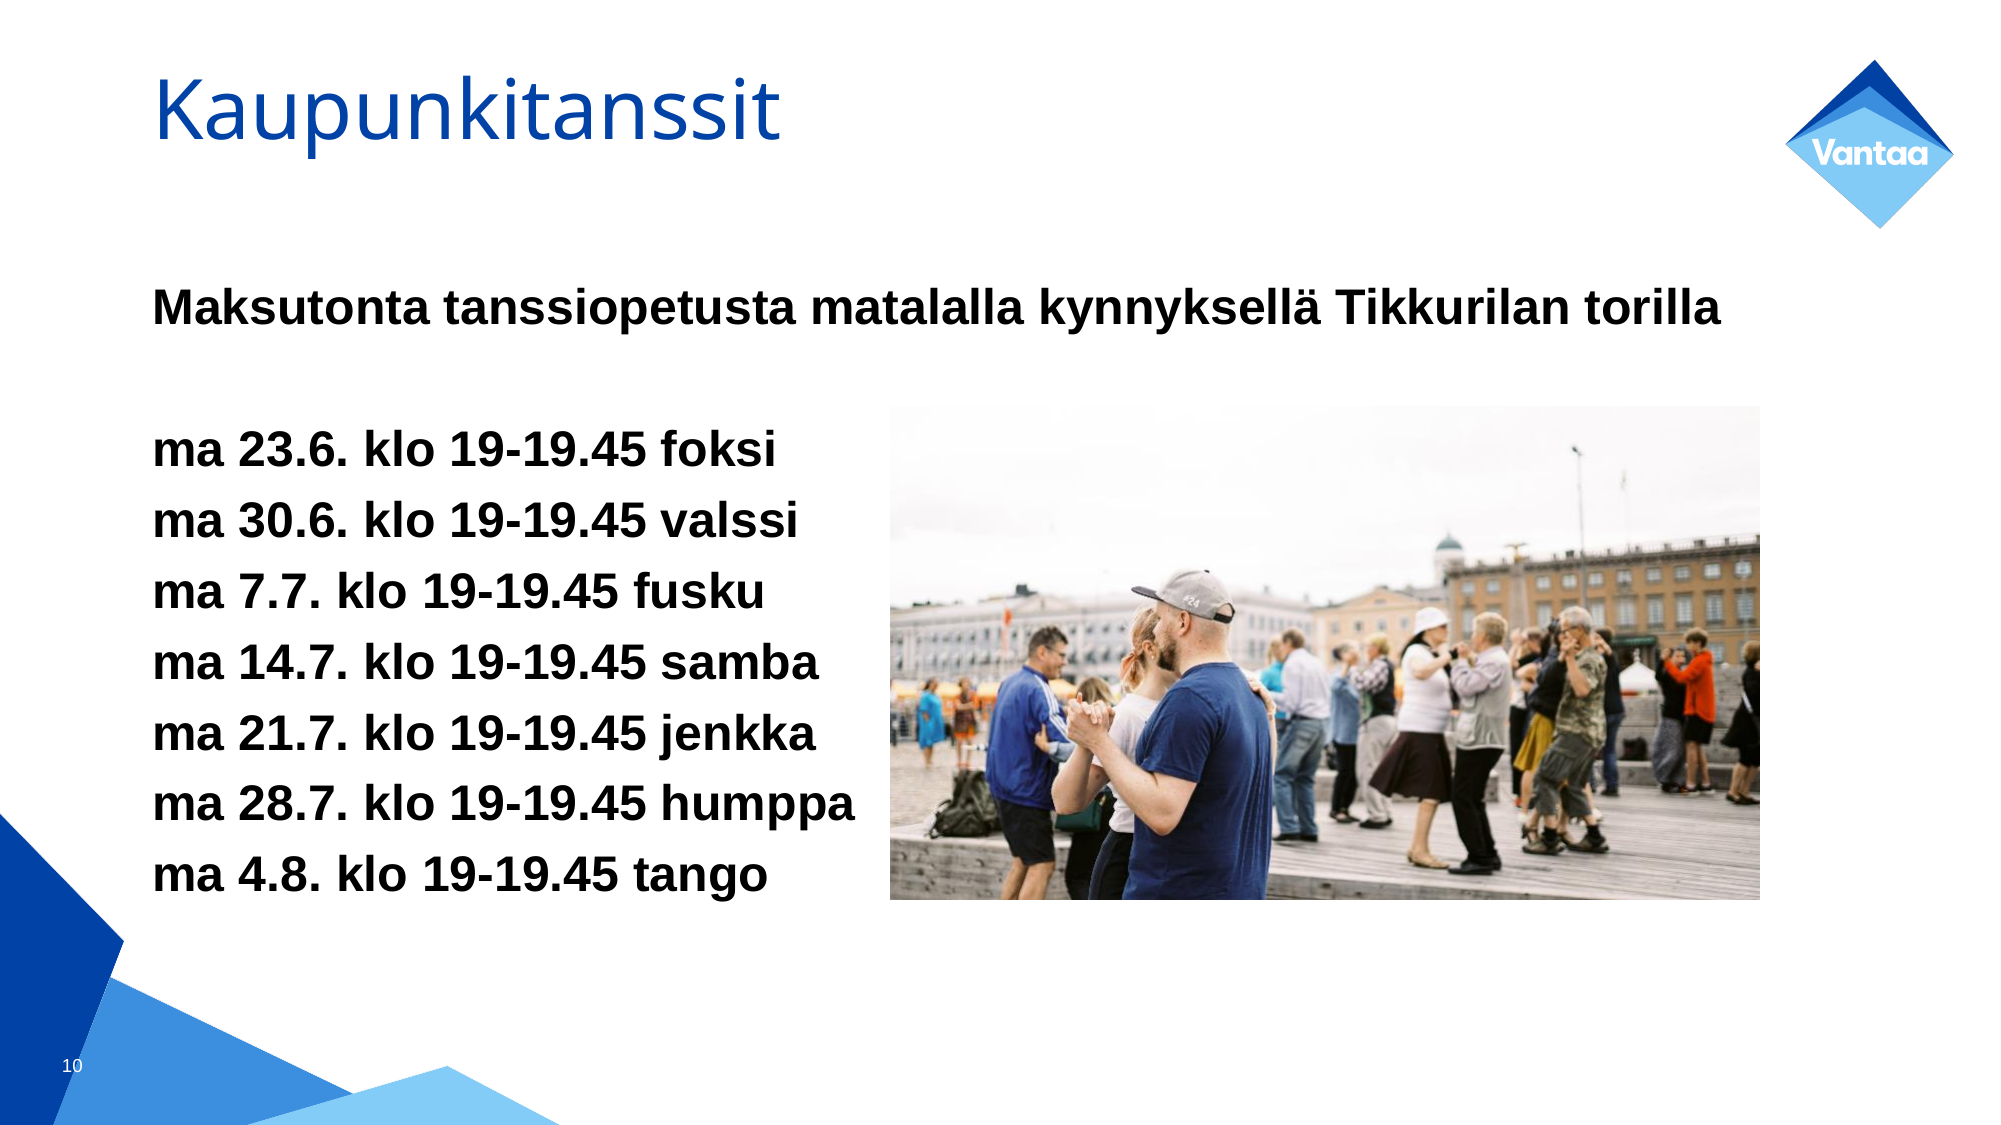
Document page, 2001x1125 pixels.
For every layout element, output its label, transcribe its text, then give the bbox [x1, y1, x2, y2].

picture [890, 406, 1760, 900]
list Maksutonta tanssiopetusta matalalla kynnyksellä Tikkurilan torilla ma 23.6. klo 19-19.45 foksi ma 30.6. klo 19-19.45 valssi ma 7.7. klo 19-19.45 fusku ma 14.7. klo 19-19.45 samba ma 21.7. klo 19-19.45 jenkka ma 28.7. klo 19-19.45 humppa ma 4.8. klo 19-19.45 tango [137, 278, 1863, 962]
picture [0, 792, 604, 1125]
title Kaupunkitanssit [137, 59, 1863, 278]
slide_number 10 [46, 1034, 125, 1095]
